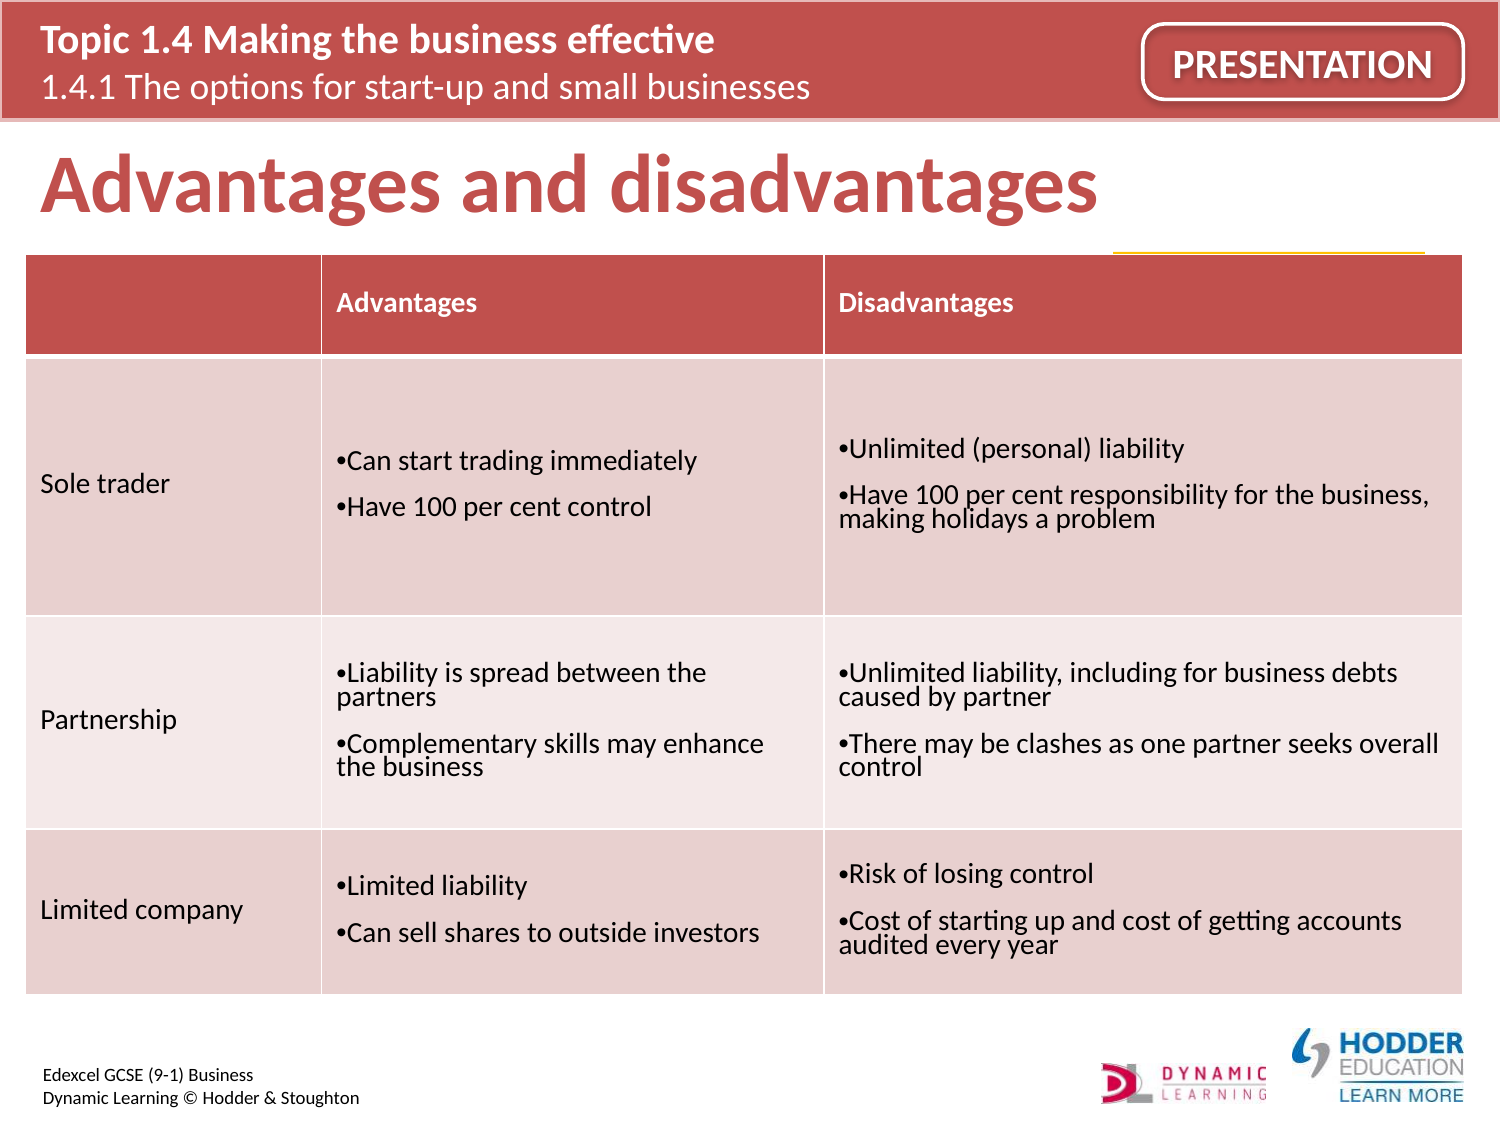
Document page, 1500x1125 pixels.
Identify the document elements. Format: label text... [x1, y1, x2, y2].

table_cell Can start trading immediately Have 100 per cent control [322, 359, 823, 615]
table_cell Partnership [26, 617, 321, 828]
picture [1292, 1028, 1464, 1102]
table_header Advantages [322, 255, 823, 354]
table_header [26, 255, 321, 354]
table_cell Liability is spread between the partners Complementary skills may enhance the business [322, 617, 823, 828]
title Advantages and disadvantages [25, 121, 1464, 234]
table_cell Limited company [26, 830, 321, 994]
table_header Disadvantages [825, 255, 1462, 354]
table_cell Sole trader [26, 359, 321, 615]
table_cell Limited liability Can sell shares to outside investors [322, 830, 823, 994]
table_cell Risk of losing control Cost of starting up and cost of getting accounts audited every year [825, 830, 1462, 994]
table_cell Unlimited liability, including for business debts caused by partner There may be clashes as one partner seeks overall control [825, 617, 1462, 828]
table_cell Unlimited (personal) liability Have 100 per cent responsibility for the business, making holidays a problem [825, 359, 1462, 615]
picture [1101, 1063, 1266, 1104]
